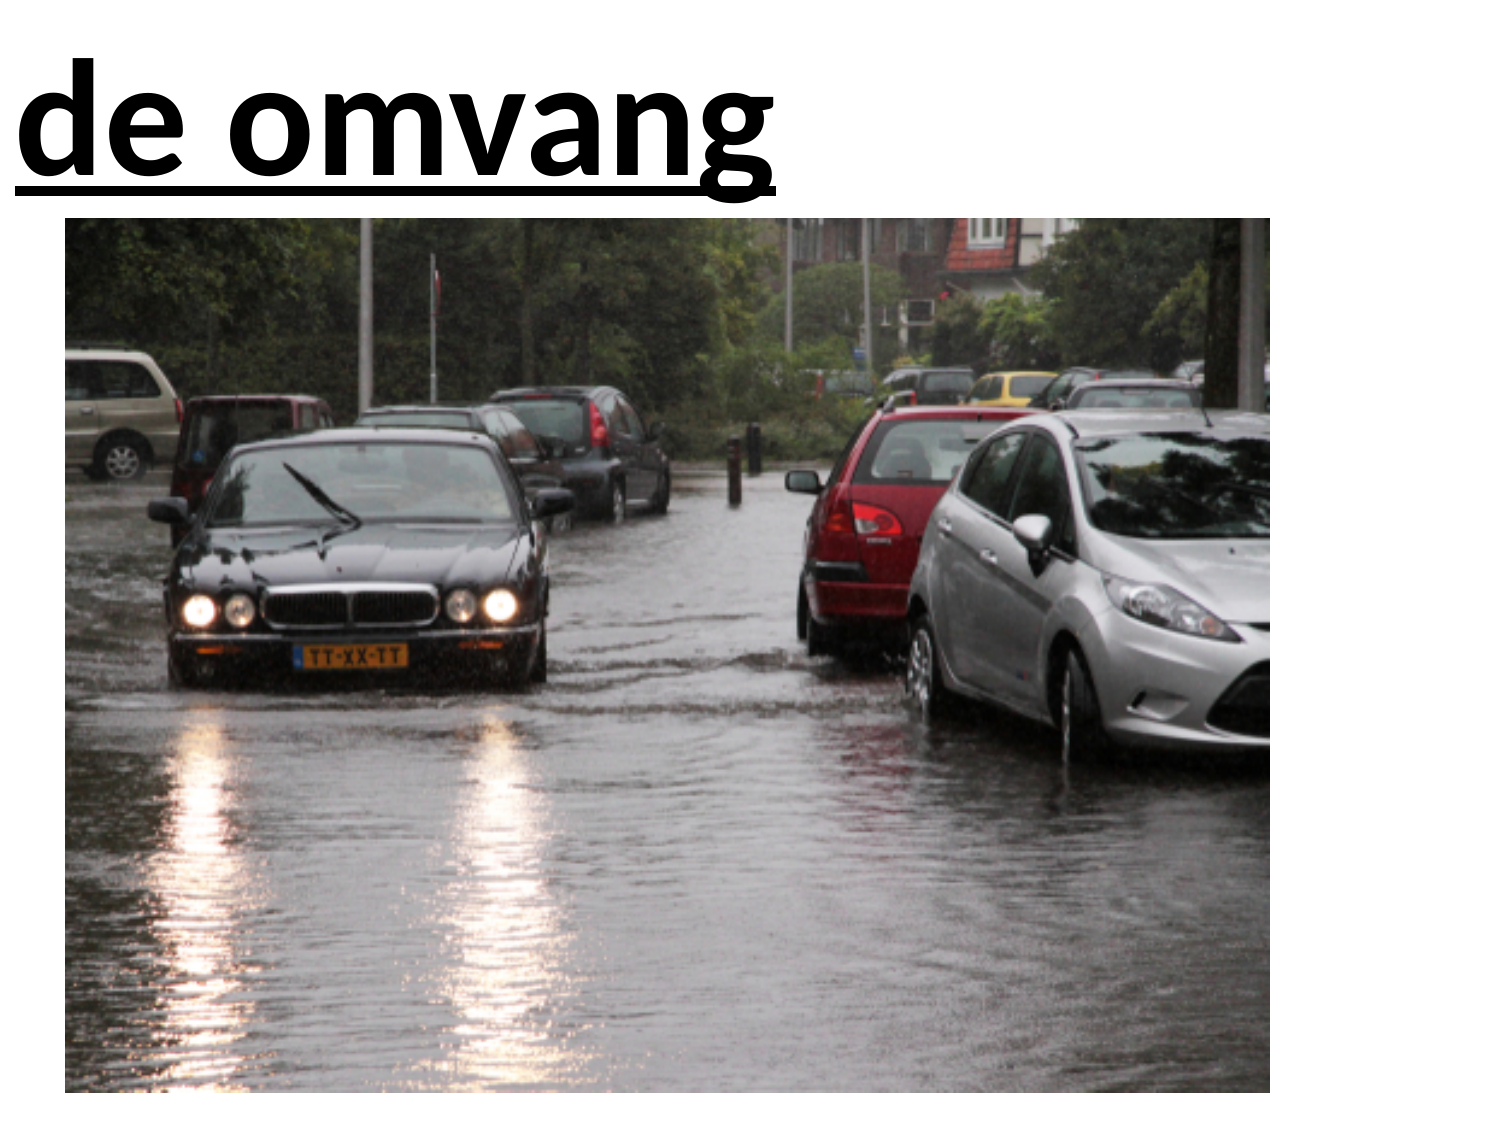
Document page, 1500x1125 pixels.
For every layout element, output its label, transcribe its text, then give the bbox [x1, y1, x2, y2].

text_box de omvang [0, 1, 1500, 216]
picture [65, 218, 1270, 1093]
